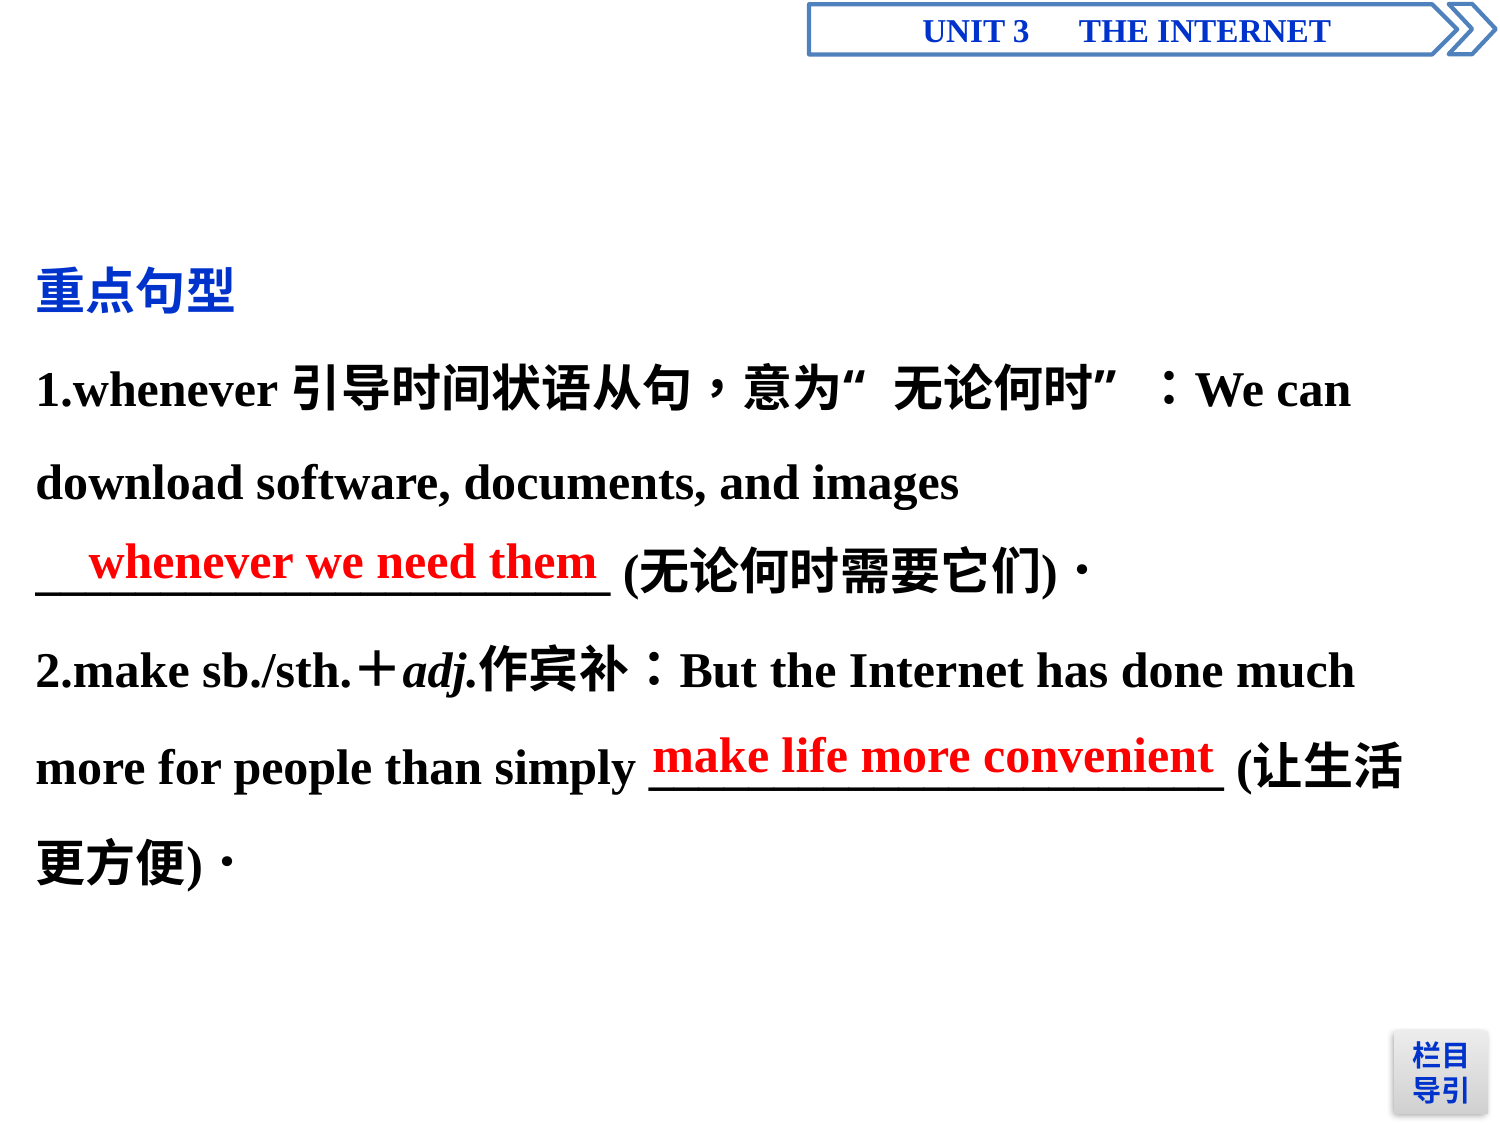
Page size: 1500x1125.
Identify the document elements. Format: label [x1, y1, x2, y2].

text_box [651, 721, 1500, 788]
text_box [35, 258, 1466, 929]
text_box [88, 526, 955, 593]
